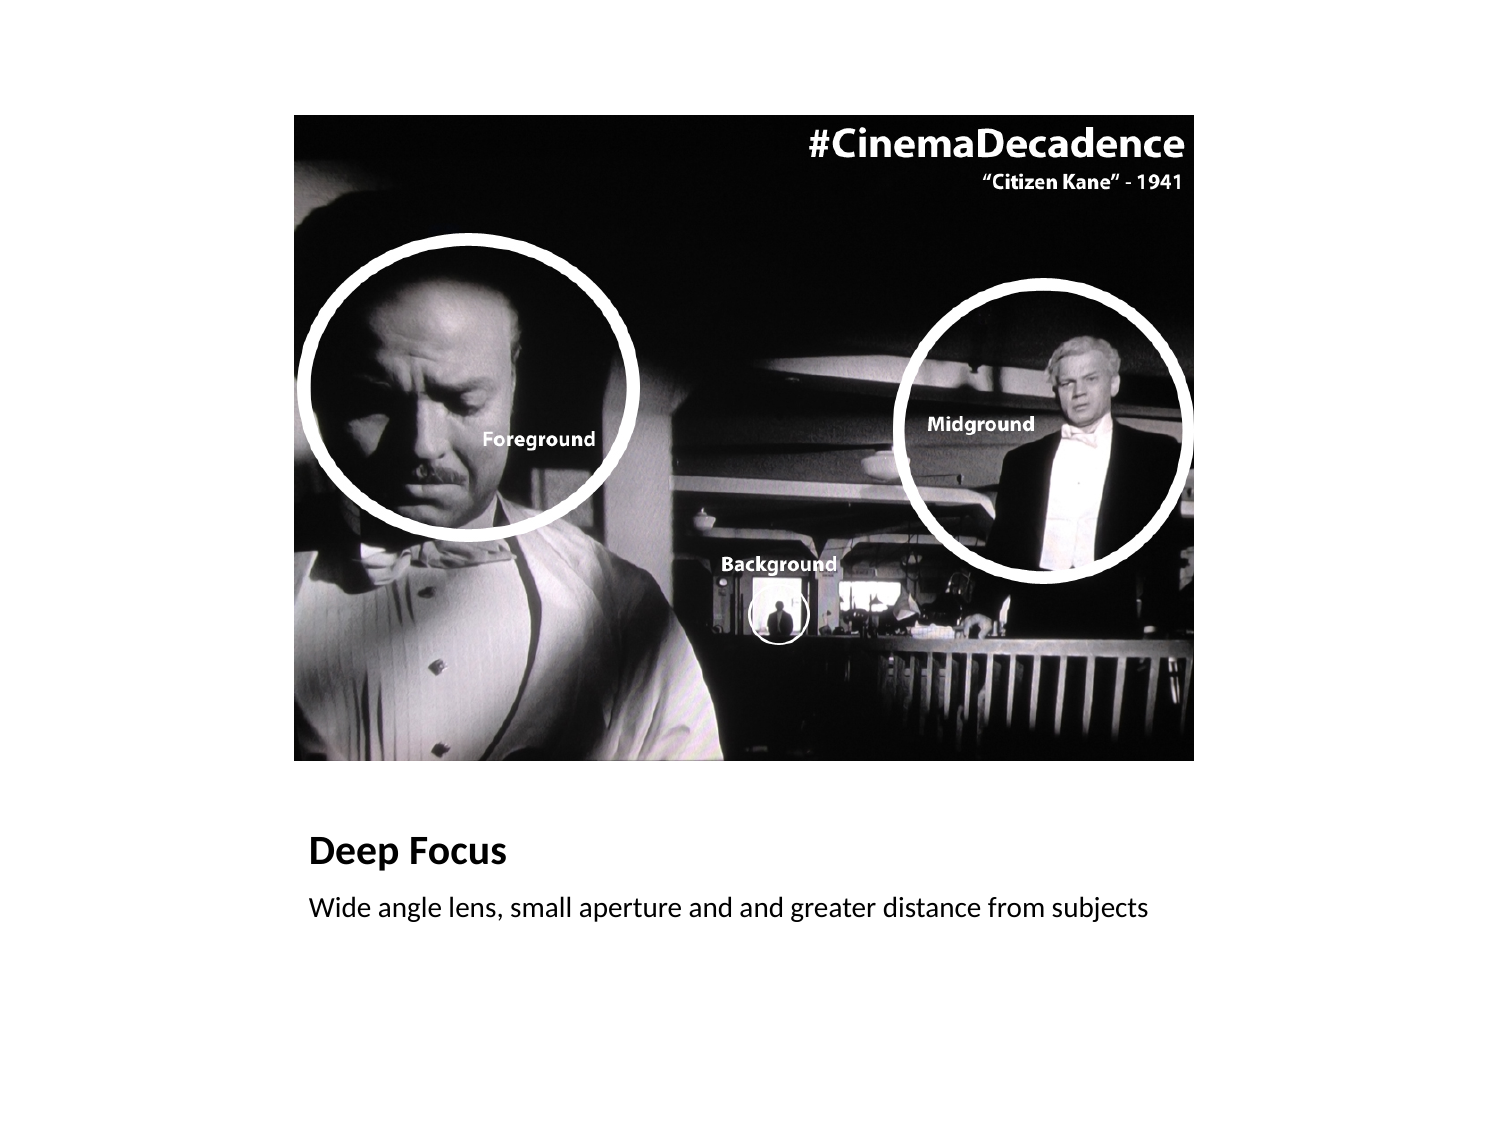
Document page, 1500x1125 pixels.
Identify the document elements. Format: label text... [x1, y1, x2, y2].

picture [293, 100, 1195, 776]
list Wide angle lens, small aperture and and greater distance from subjects [294, 880, 1194, 1013]
title Deep Focus [294, 787, 1194, 880]
